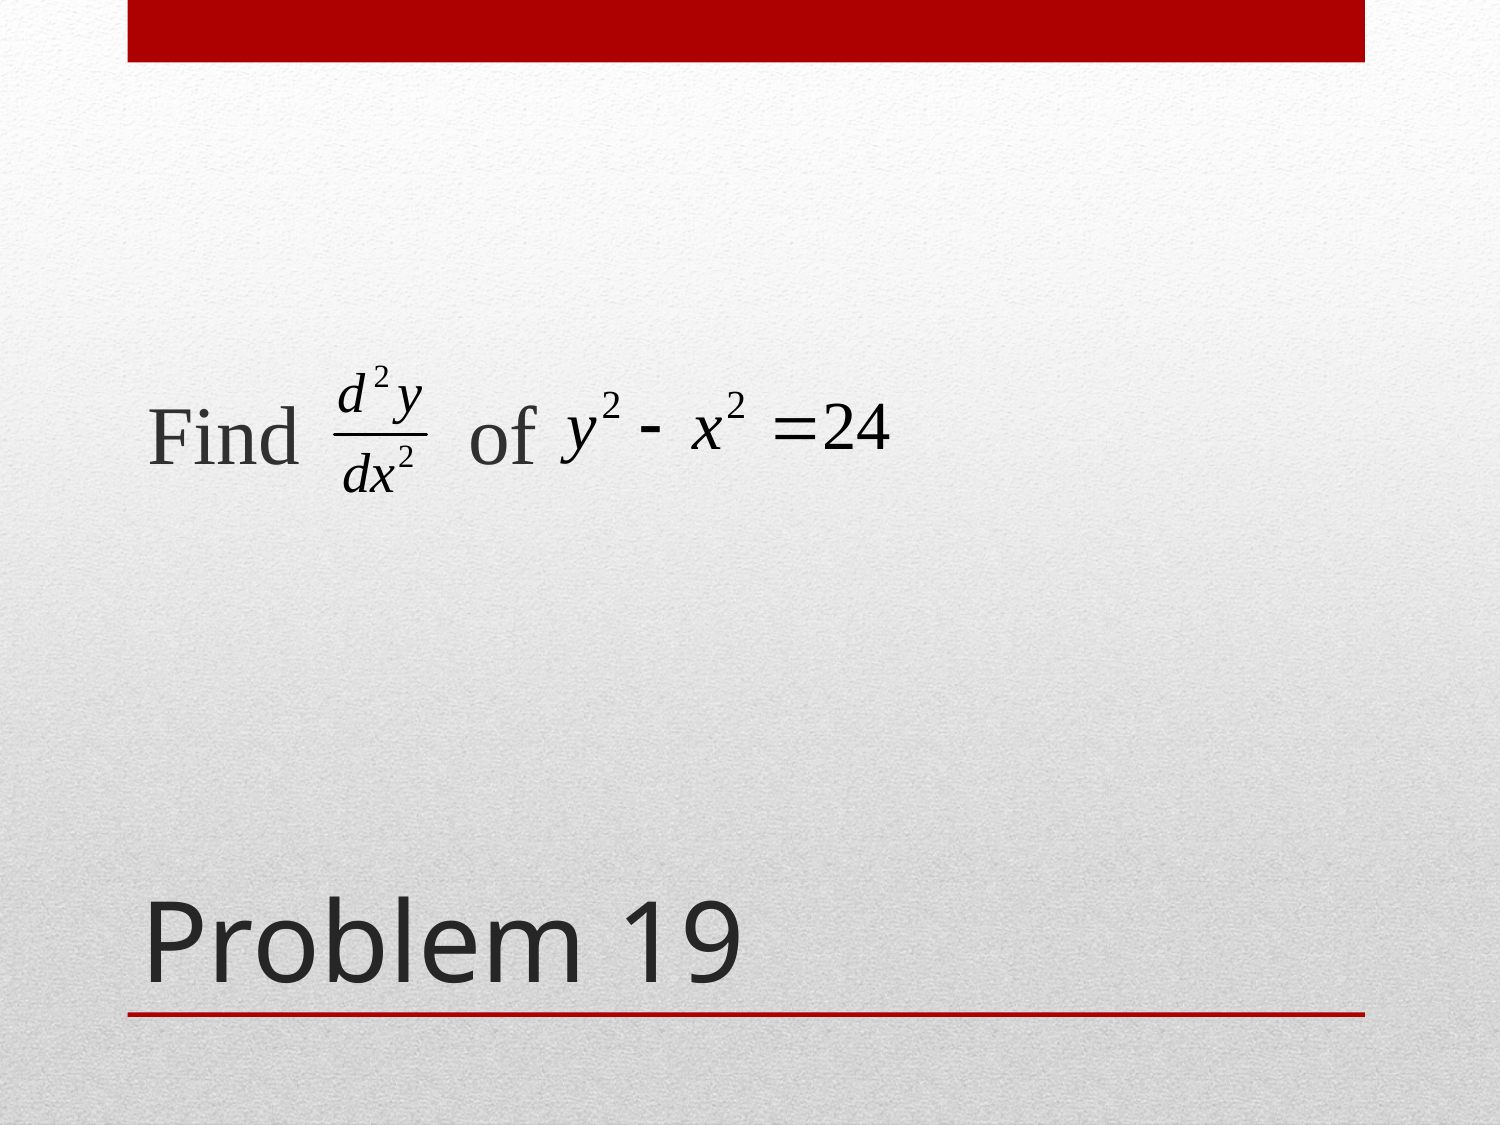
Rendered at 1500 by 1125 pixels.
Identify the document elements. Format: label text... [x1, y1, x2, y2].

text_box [549, 374, 906, 479]
list Find of [125, 112, 1363, 750]
title Problem 19 [125, 750, 1238, 1013]
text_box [324, 349, 439, 506]
